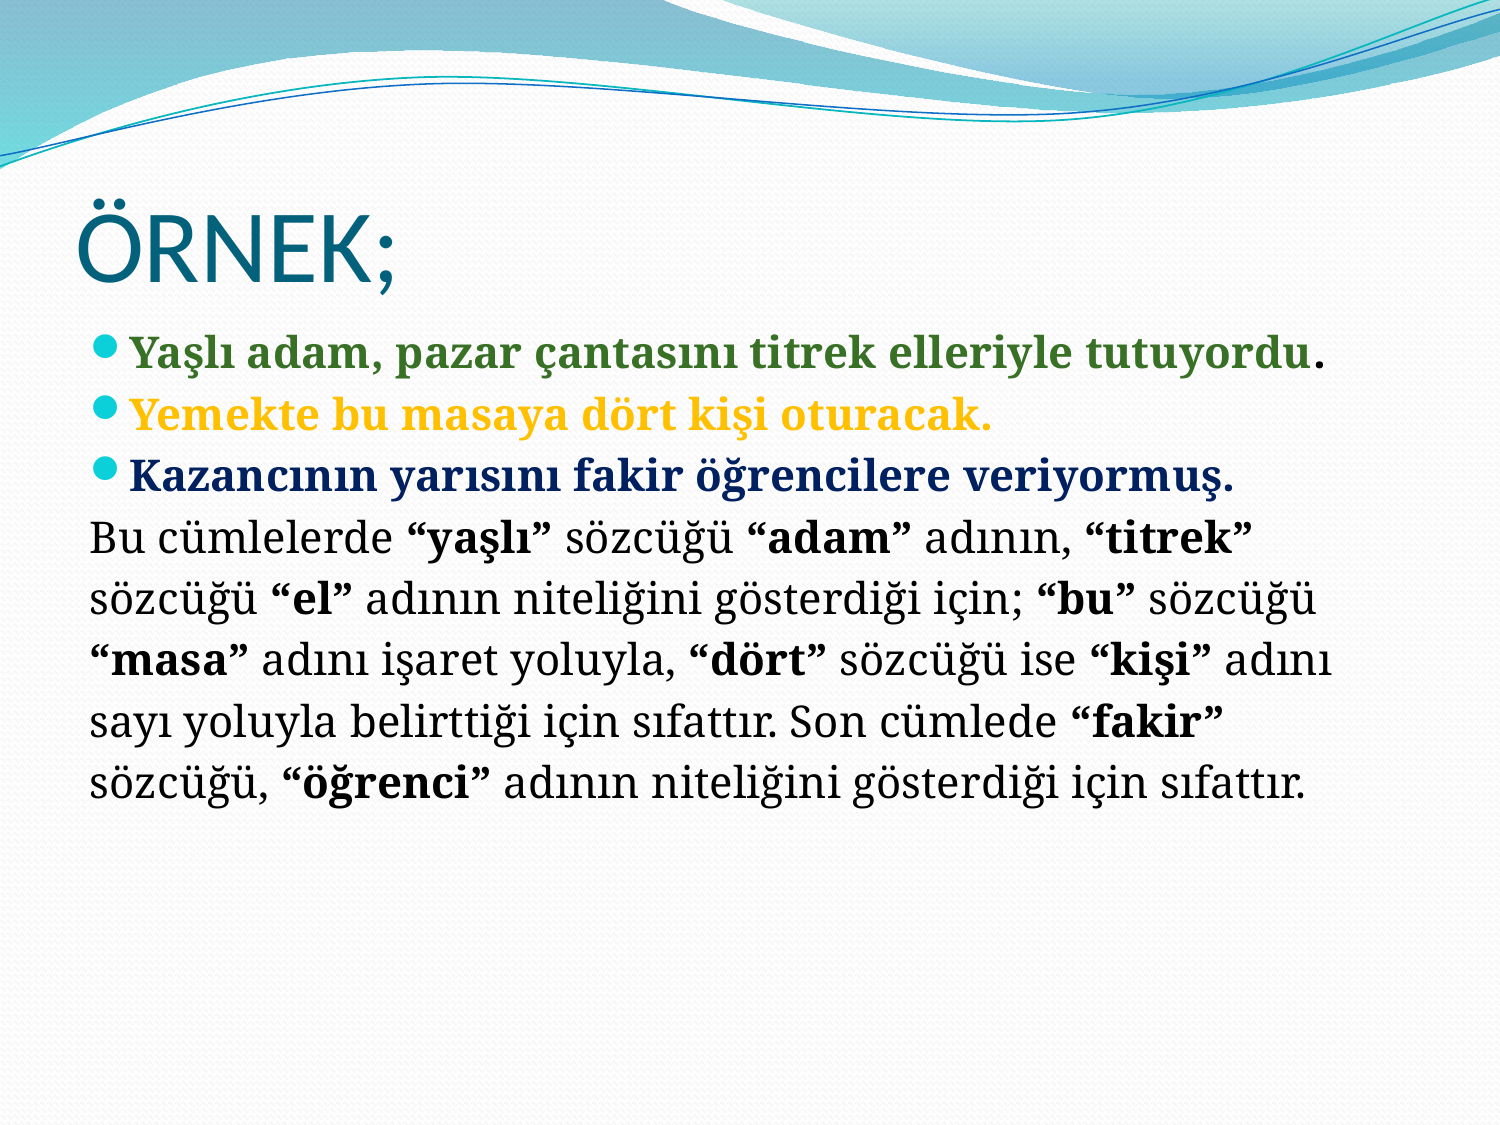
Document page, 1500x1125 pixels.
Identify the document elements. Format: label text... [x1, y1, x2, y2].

title ÖRNEK; [75, 115, 1425, 303]
list Yaşlı adam, pazar çantasını titrek elleriyle tutuyordu. Yemekte bu masaya dört kişi oturacak. Kazancının yarısını fakir öğrencilere veriyormuş. Bu cümlelerde “yaşlı” sözcüğü “adam” adının, “titrek” sözcüğü “el” adının niteliğini gösterdiği için; “bu” sözcüğü “masa” adını işaret yoluyla, “dört” sözcüğü ise “kişi” adını sayı yoluyla belirttiği için sıfattır. Son cümlede “fakir” sözcüğü, “öğrenci” adının niteliğini gösterdiği için sıfattır. [75, 317, 1425, 1038]
